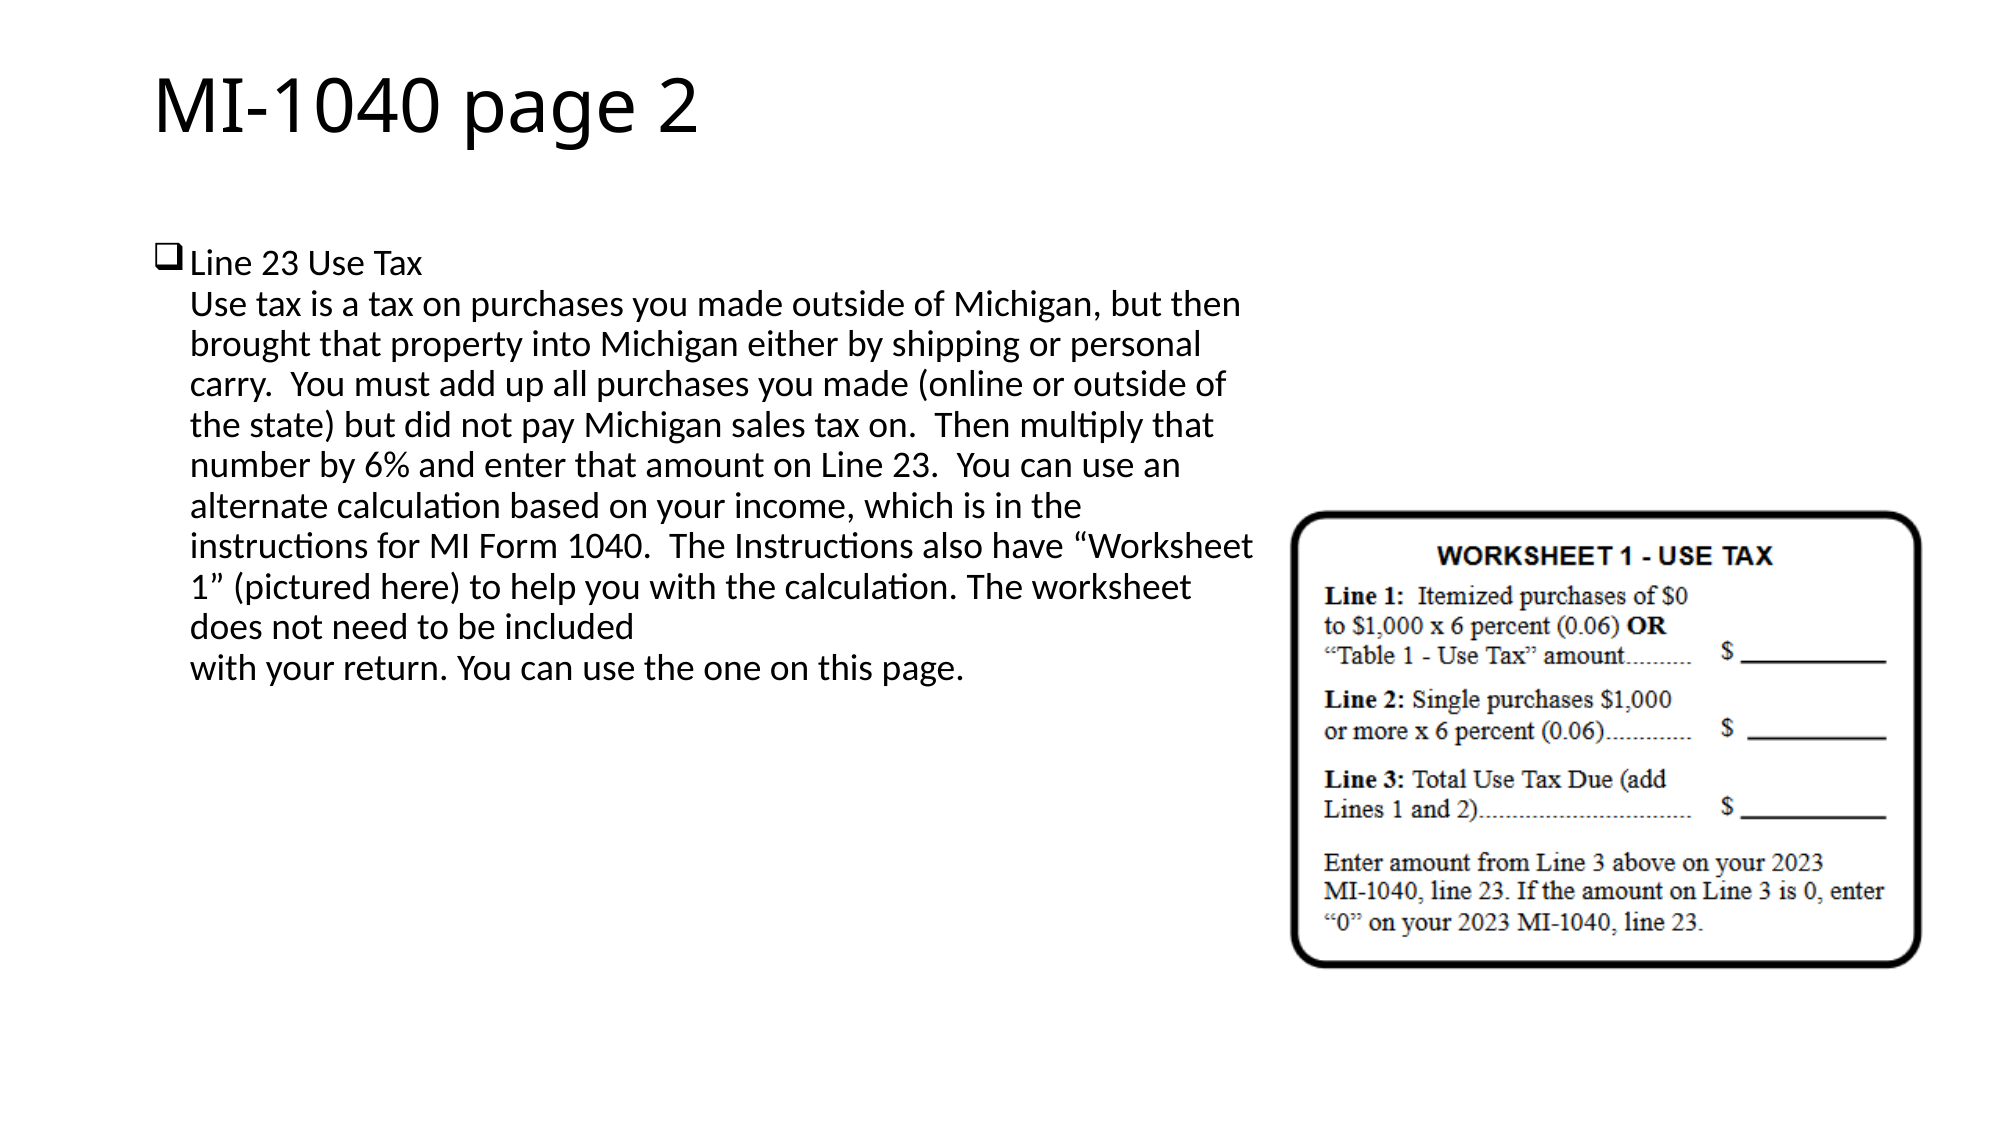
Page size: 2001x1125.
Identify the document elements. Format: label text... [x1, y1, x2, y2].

picture [1270, 501, 1937, 981]
title MI-1040 page 2 [137, 59, 1863, 157]
list Line 23 Use Tax Use tax is a tax on purchases you made outside of Michigan, but then brought that property into Michigan either by shipping or personal carry. You must add up all purchases you made (online or outside of the state) but did not pay Michigan sales tax on. Then multiply that number by 6% and enter that amount on Line 23. You can use an alternate calculation based on your income, which is in the instructions for MI Form 1040. The Instructions also have “Worksheet 1” (pictured here) to help you with the calculation. The worksheet does not need to be included with your return. You can use the one on this page. [137, 169, 1271, 1014]
